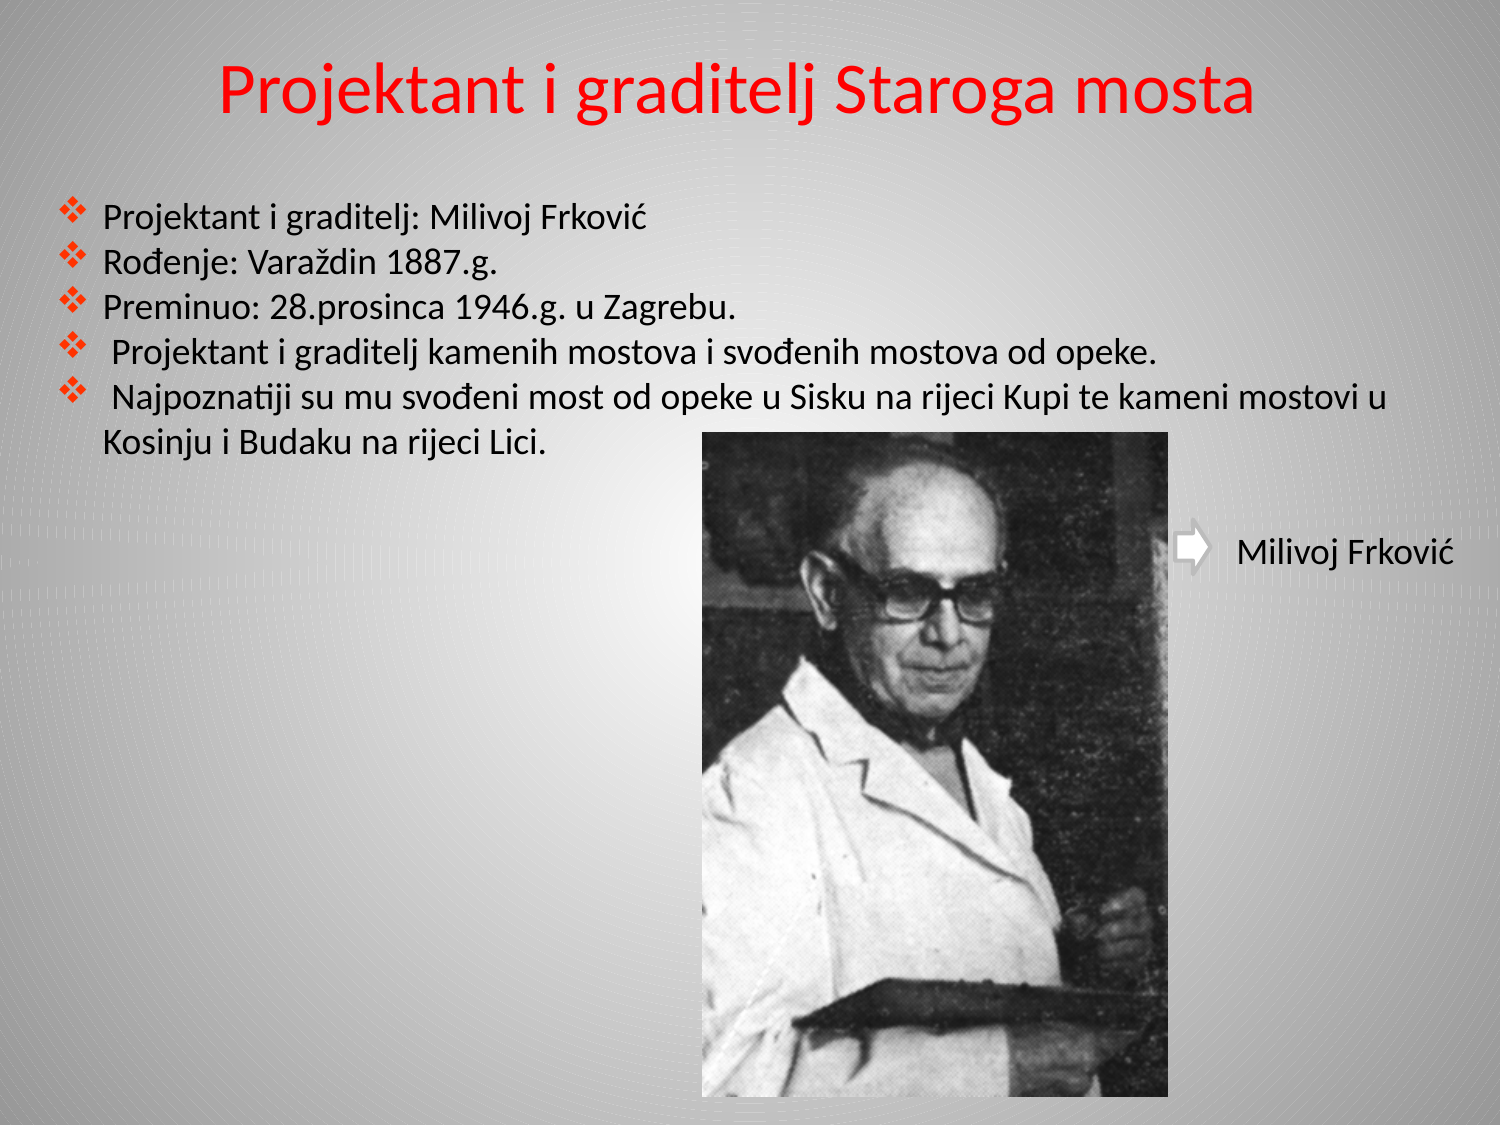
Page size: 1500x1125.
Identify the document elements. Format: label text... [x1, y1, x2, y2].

text_box [1173, 517, 1213, 577]
text_box Projektant i graditelj: Milivoj Frković Rođenje: Varaždin 1887.g. Preminuo: 28.prosinca 1946.g. u Zagrebu. Projektant i graditelj kamenih mostova i svođenih mostova od opeke. Najpoznatiji su mu svođeni most od opeke u Sisku na rijeci Kupi te kameni mostovi u Kosinju i Budaku na rijeci Lici. [41, 184, 1459, 470]
text_box Projektant i graditelj Staroga mosta [94, 33, 1382, 136]
text_box Milivoj Frković [1221, 519, 1470, 580]
picture [702, 432, 1169, 1097]
